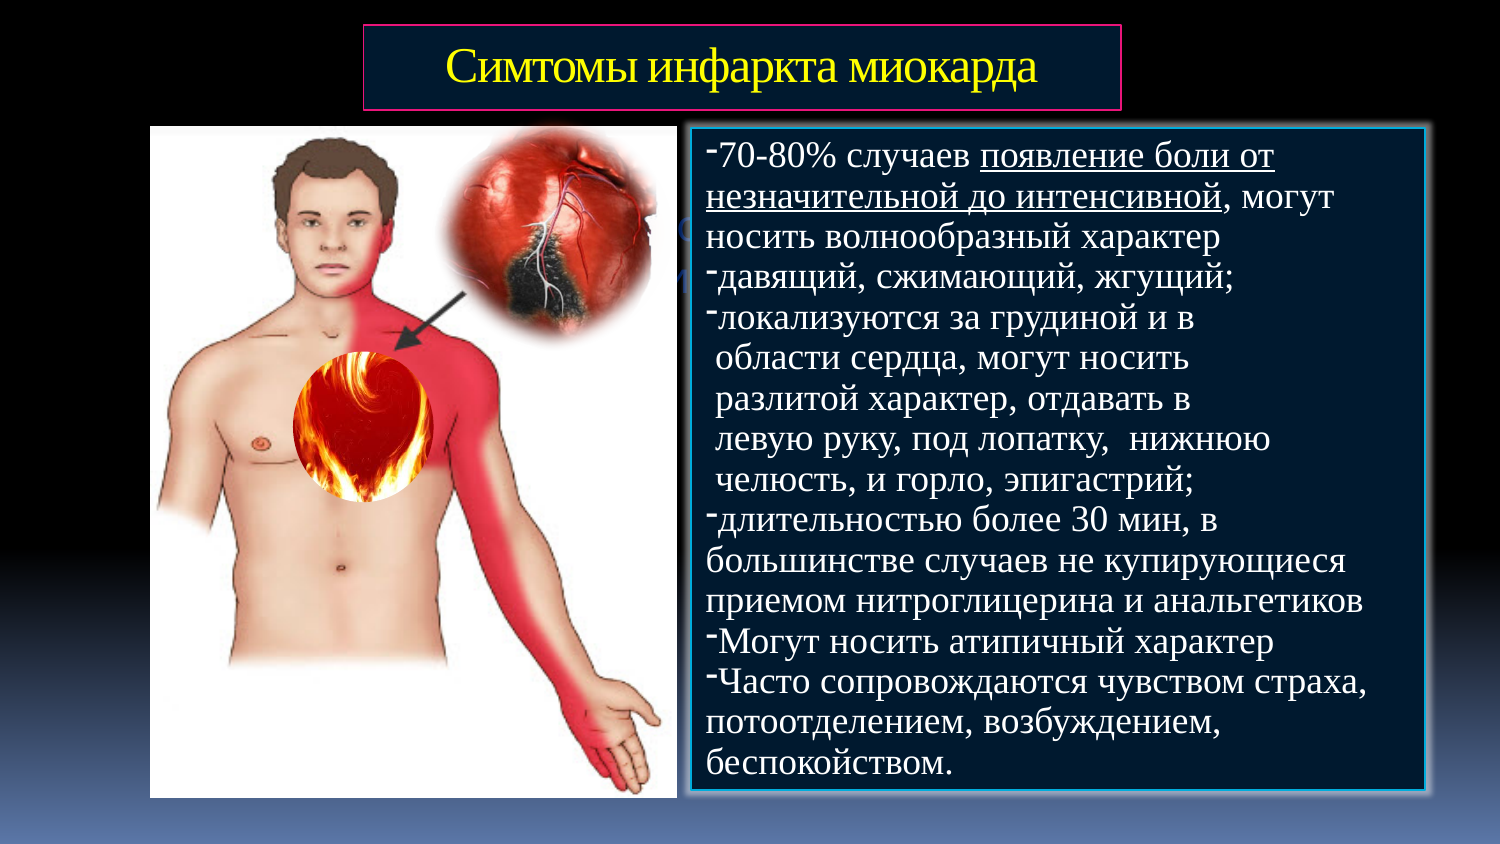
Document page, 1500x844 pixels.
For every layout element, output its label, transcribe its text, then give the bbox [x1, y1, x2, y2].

text_box 70-80% случаев появление боли от незначительной до интенсивной, могут носить волнообразный характер давящий, сжимающий, жгущий; локализуются за грудиной и в области сердца, могут носить разлитой характер, отдавать в левую руку, под лопатку, нижнюю челюсть, и горло, эпигастрий; длительностью более 30 мин, в большинстве случаев не купирующиеся приемом нитроглицерина и анальгетиков Могут носить атипичный характер Часто сопровождаются чувством страха, потоотделением, возбуждением, беспокойством. [690, 127, 1426, 791]
text_box [730, 391, 770, 452]
title Симтомы инфаркта миокарда Симптомы острого инфаркта миокарда: [363, 24, 1122, 111]
picture [149, 126, 677, 798]
picture [428, 109, 677, 355]
picture [292, 351, 434, 503]
